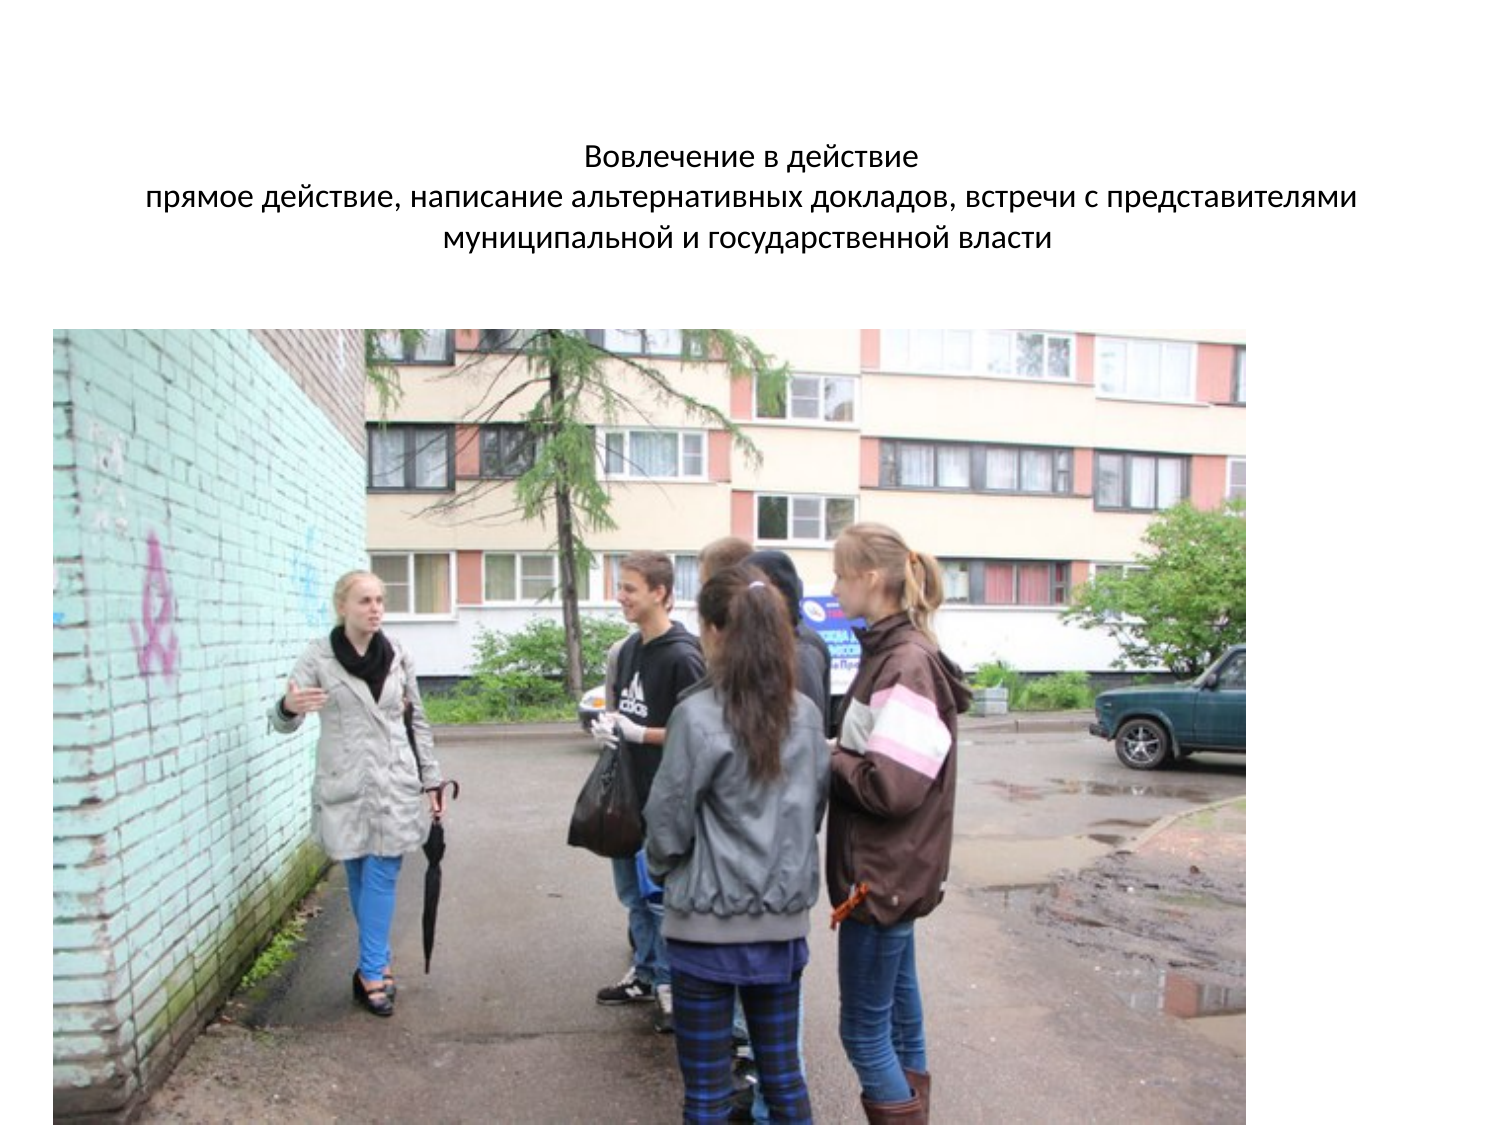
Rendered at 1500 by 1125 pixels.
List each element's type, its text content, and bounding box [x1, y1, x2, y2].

title Вовлечение в действие прямое действие, написание альтернативных докладов, встречи с представителями муниципальной и государственной власти [76, 125, 1427, 313]
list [52, 329, 1246, 1125]
